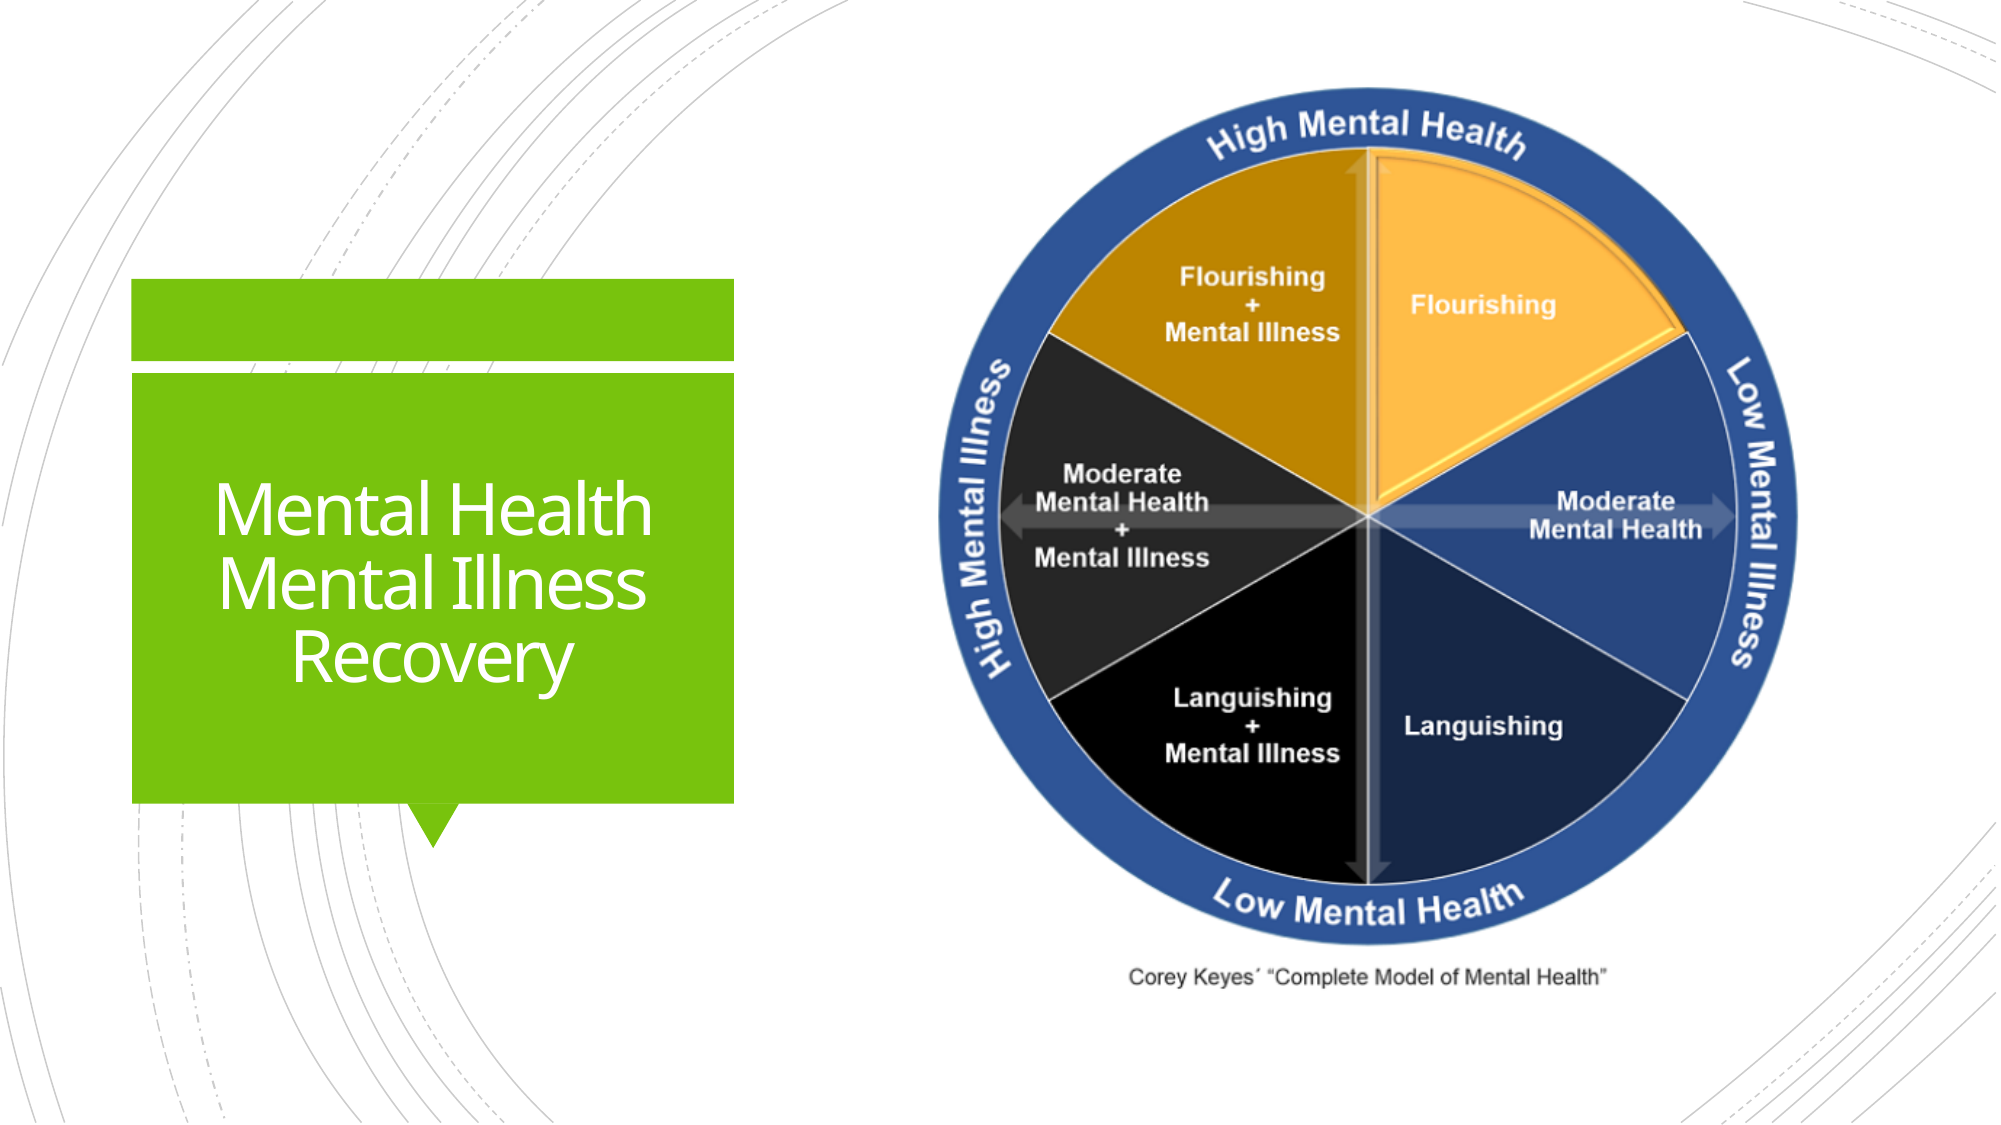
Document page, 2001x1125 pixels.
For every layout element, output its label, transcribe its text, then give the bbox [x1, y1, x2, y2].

picture [923, 69, 1820, 999]
title Mental Health Mental Illness Recovery [145, 385, 720, 789]
